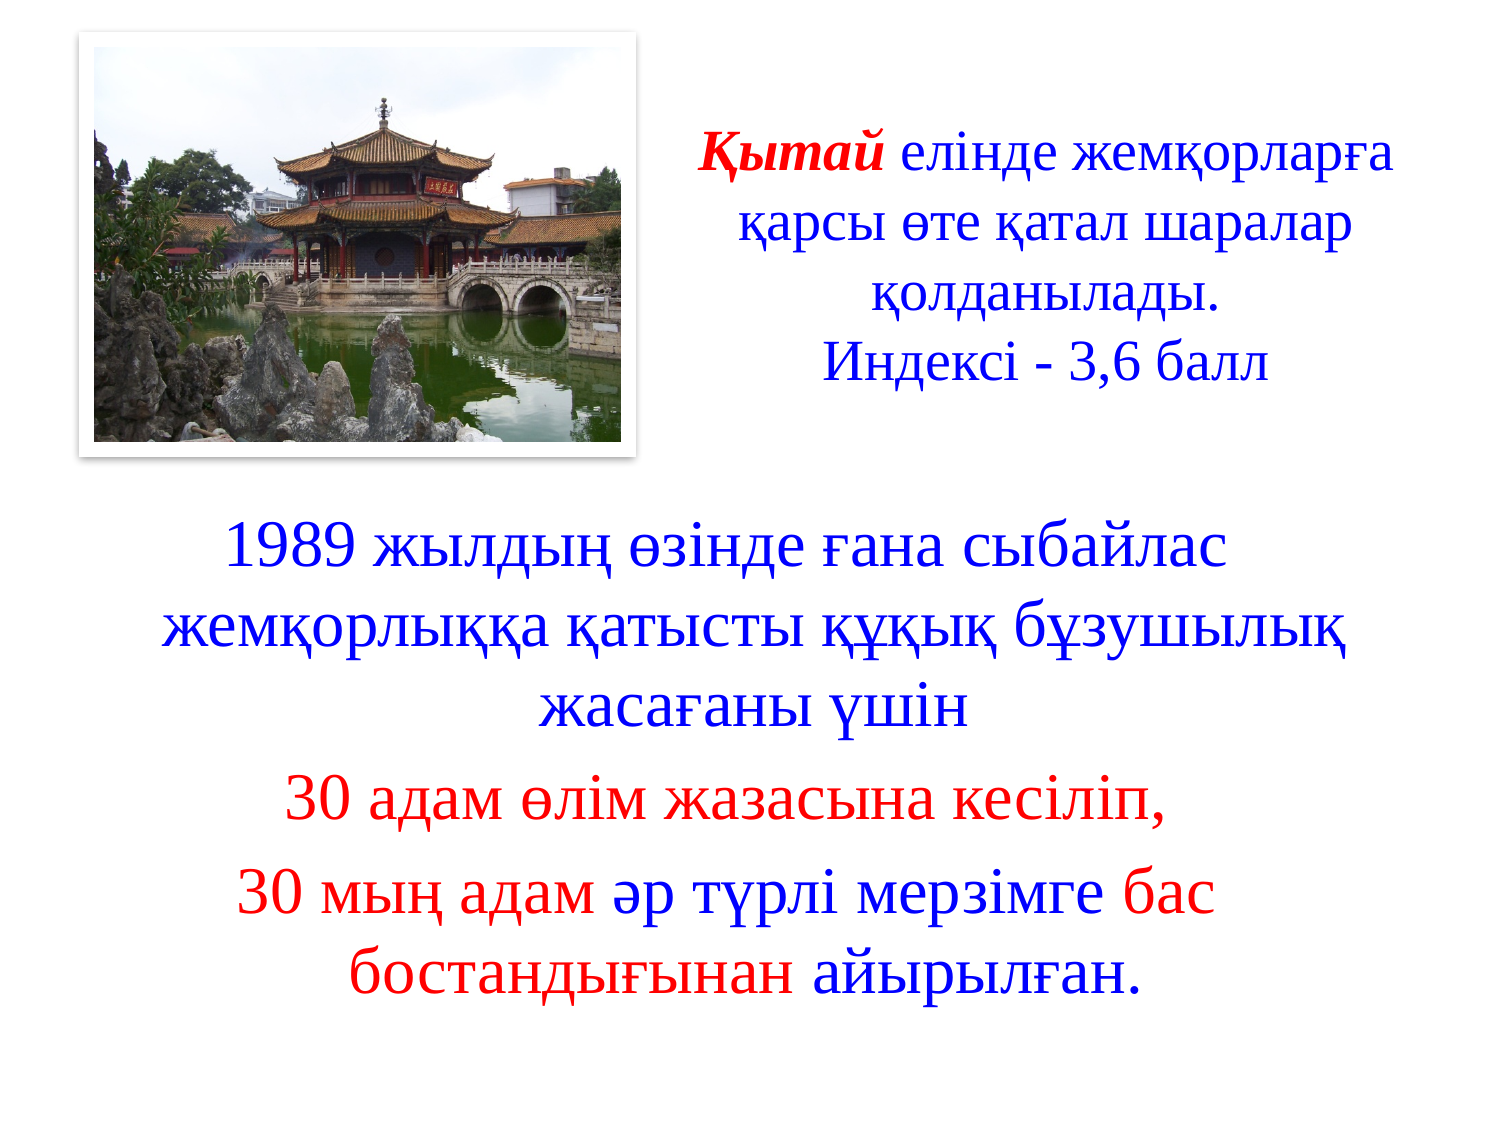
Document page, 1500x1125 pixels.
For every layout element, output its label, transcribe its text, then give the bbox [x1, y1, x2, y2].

picture [93, 46, 622, 443]
list 1989 жылдың өзінде ғана сыбайлас жемқорлыққа қатысты құқық бұзушылық жасағаны үшін 30 адам өлім жазасына кесіліп, 30 мың адам әр түрлі мерзімге бас бостандығынан айырылған. [70, 492, 1383, 1032]
title Қытай елінде жемқорларға қарсы өте қатал шаралар қолданылады. Индексі - 3,6 балл [656, 93, 1437, 411]
